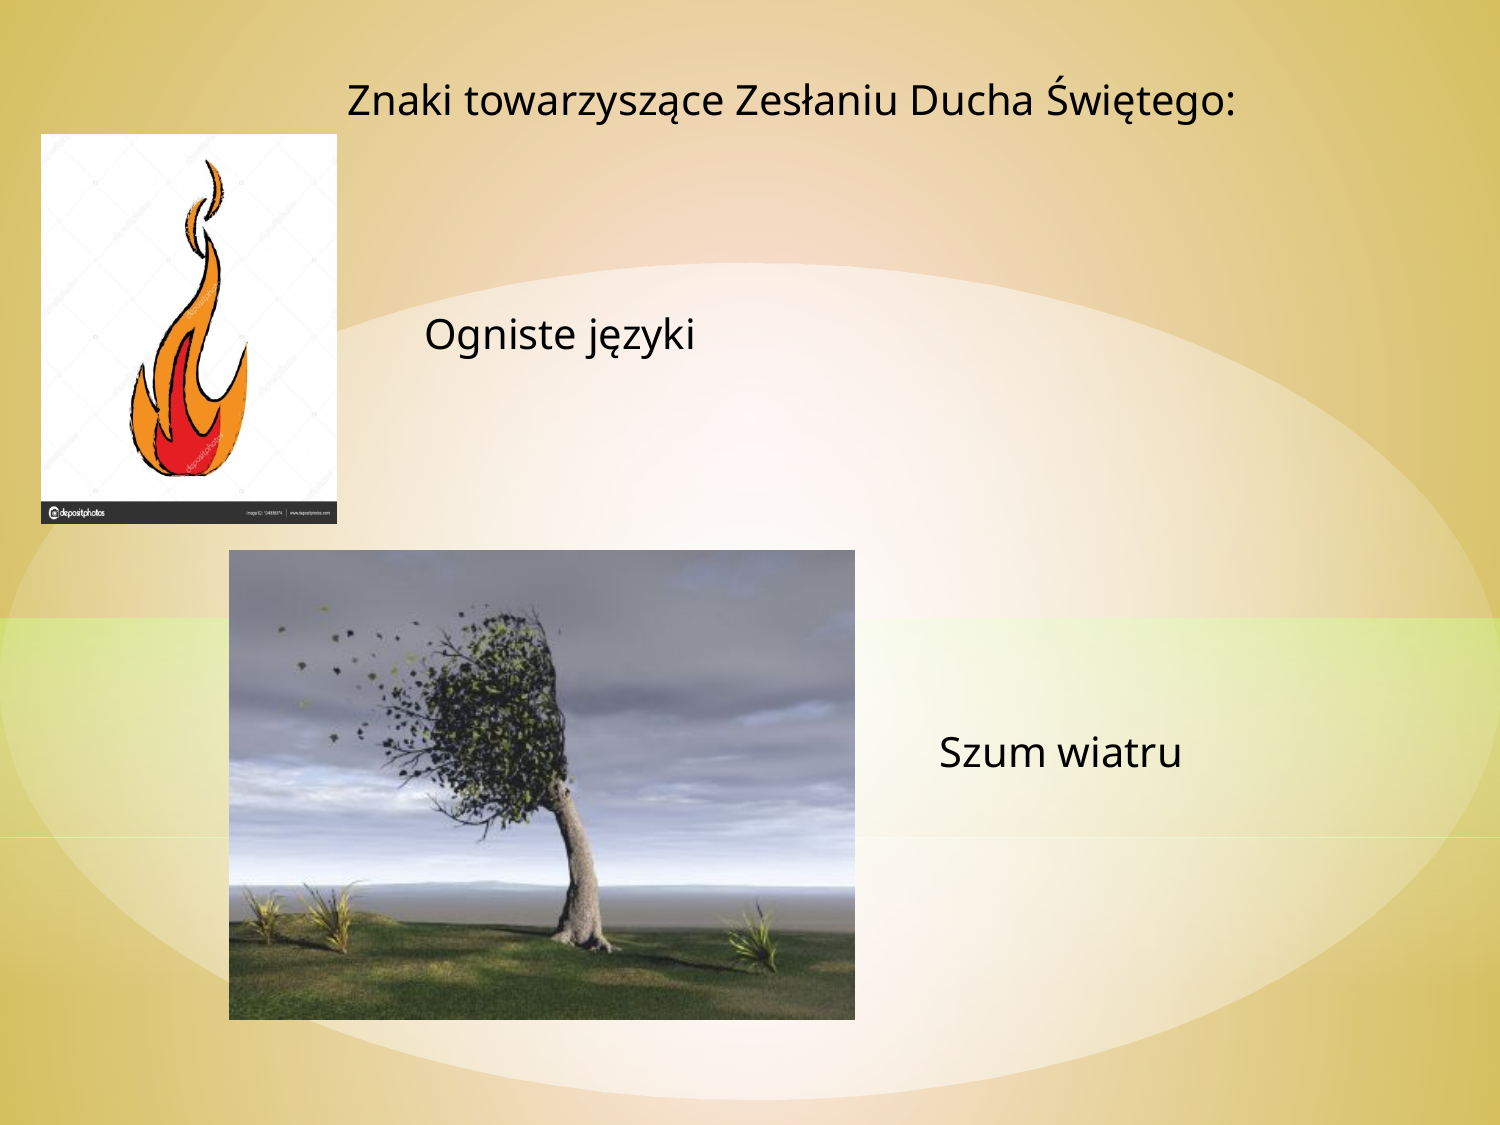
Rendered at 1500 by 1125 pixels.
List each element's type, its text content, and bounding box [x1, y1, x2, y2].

picture [228, 550, 855, 1020]
text_box Znaki towarzyszące Zesłaniu Ducha Świętego: [332, 66, 1253, 132]
picture [41, 133, 337, 525]
text_box Ogniste języki [409, 299, 711, 365]
text_box Szum wiatru [925, 718, 1198, 784]
